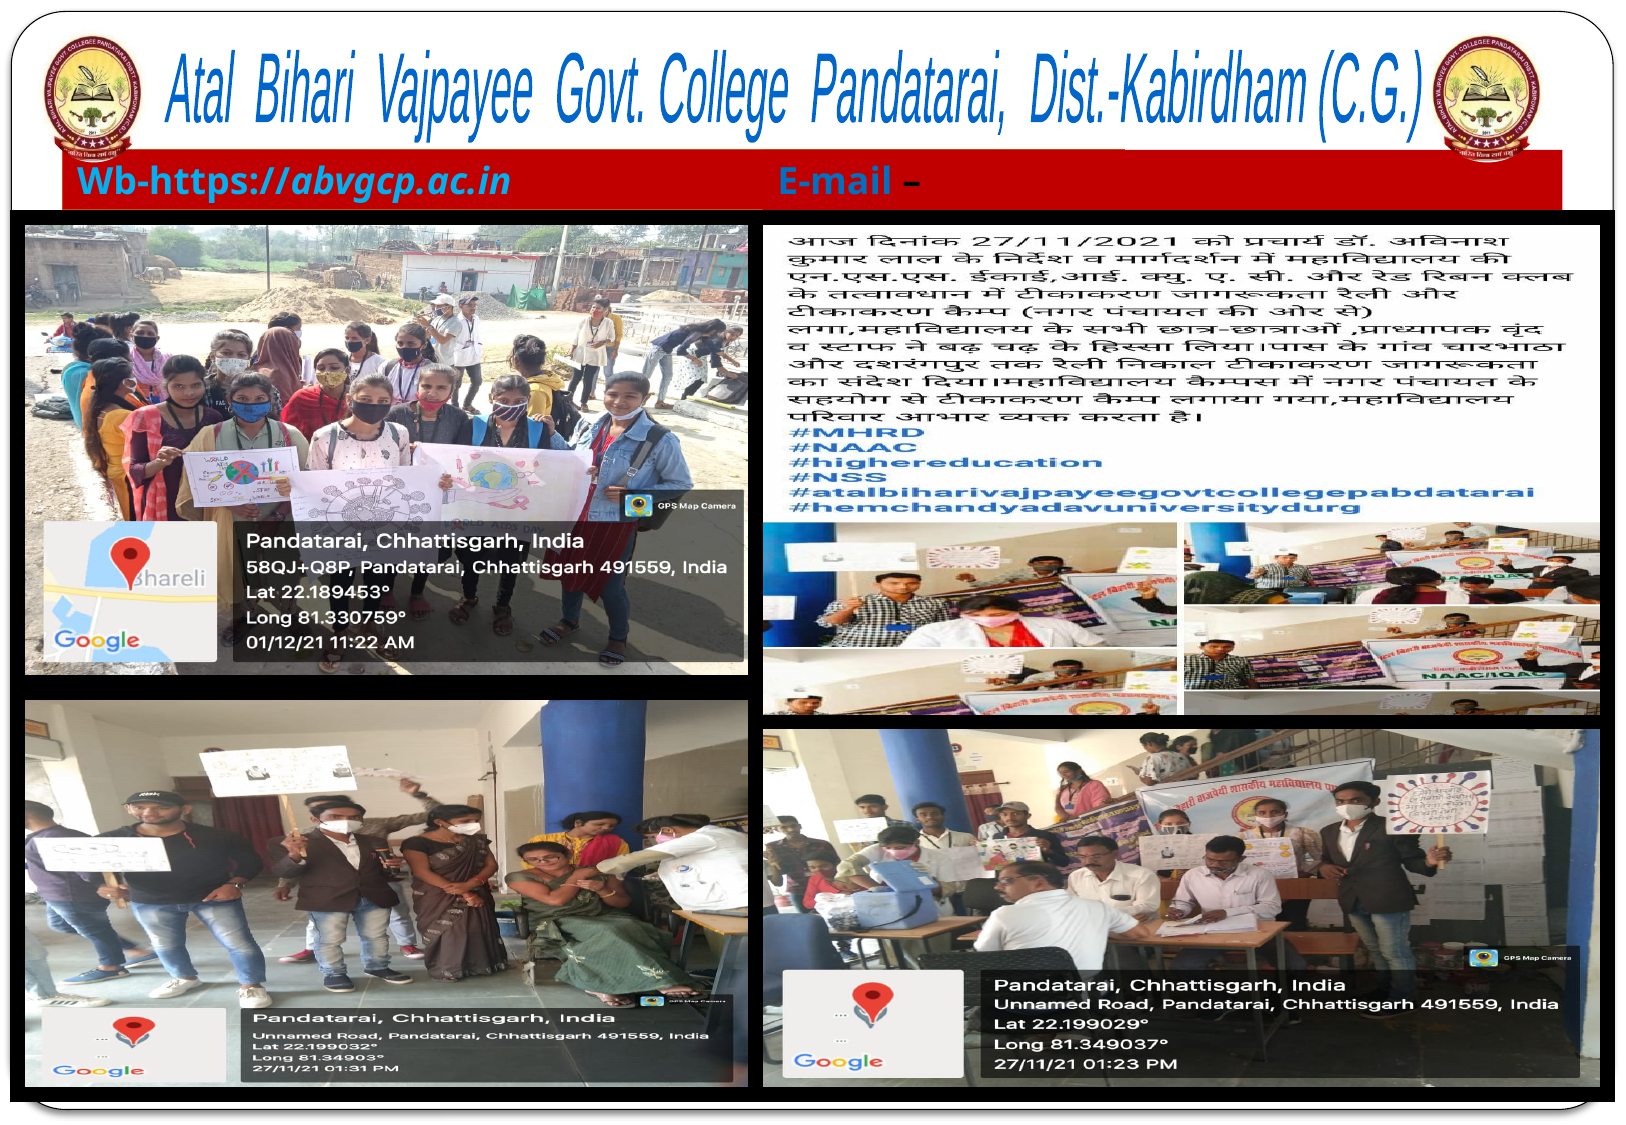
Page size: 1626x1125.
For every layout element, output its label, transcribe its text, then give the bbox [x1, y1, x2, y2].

text_box E-mail – pandataraigovtcollege3@gmail.com [762, 149, 1563, 210]
picture [24, 699, 751, 1088]
picture [24, 224, 1601, 1088]
text_box [1423, 23, 1552, 164]
text_box Wb-https://abvgcp.ac.in [62, 149, 762, 210]
text_box [36, 23, 152, 164]
